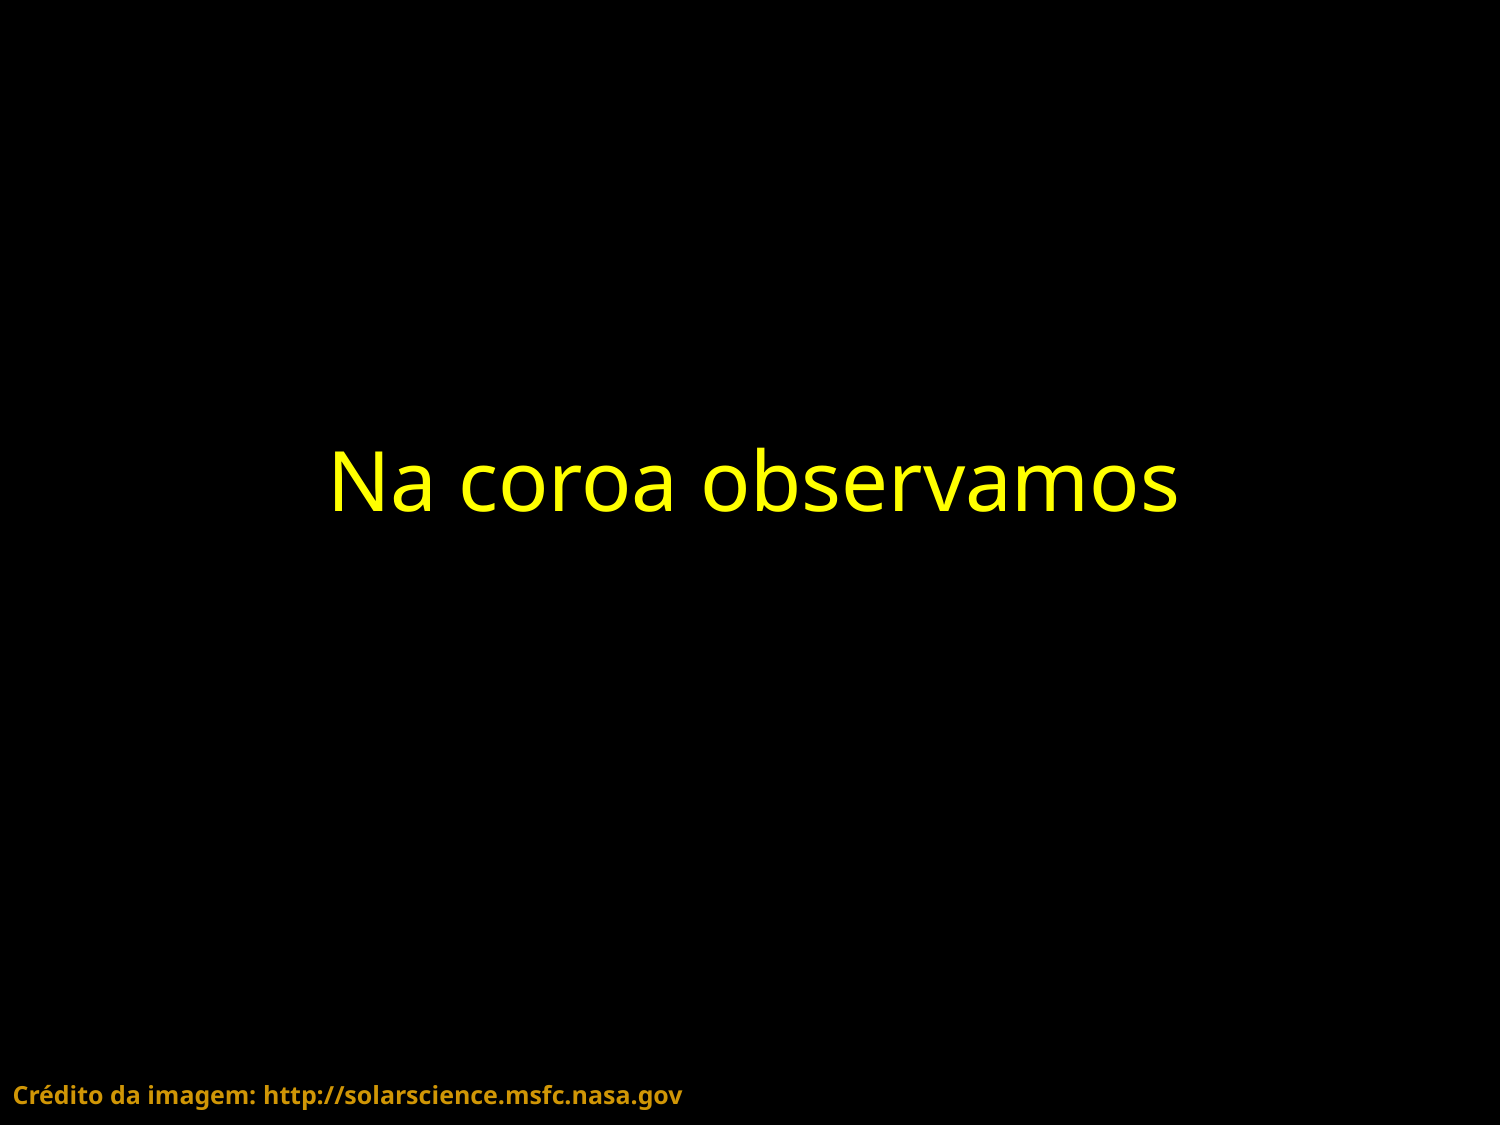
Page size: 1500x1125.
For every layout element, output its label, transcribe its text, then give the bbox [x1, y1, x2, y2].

text_box Crédito da imagem: http://solarscience.msfc.nasa.gov [0, 1072, 699, 1117]
subtitle Na coroa observamos [29, 420, 1500, 788]
